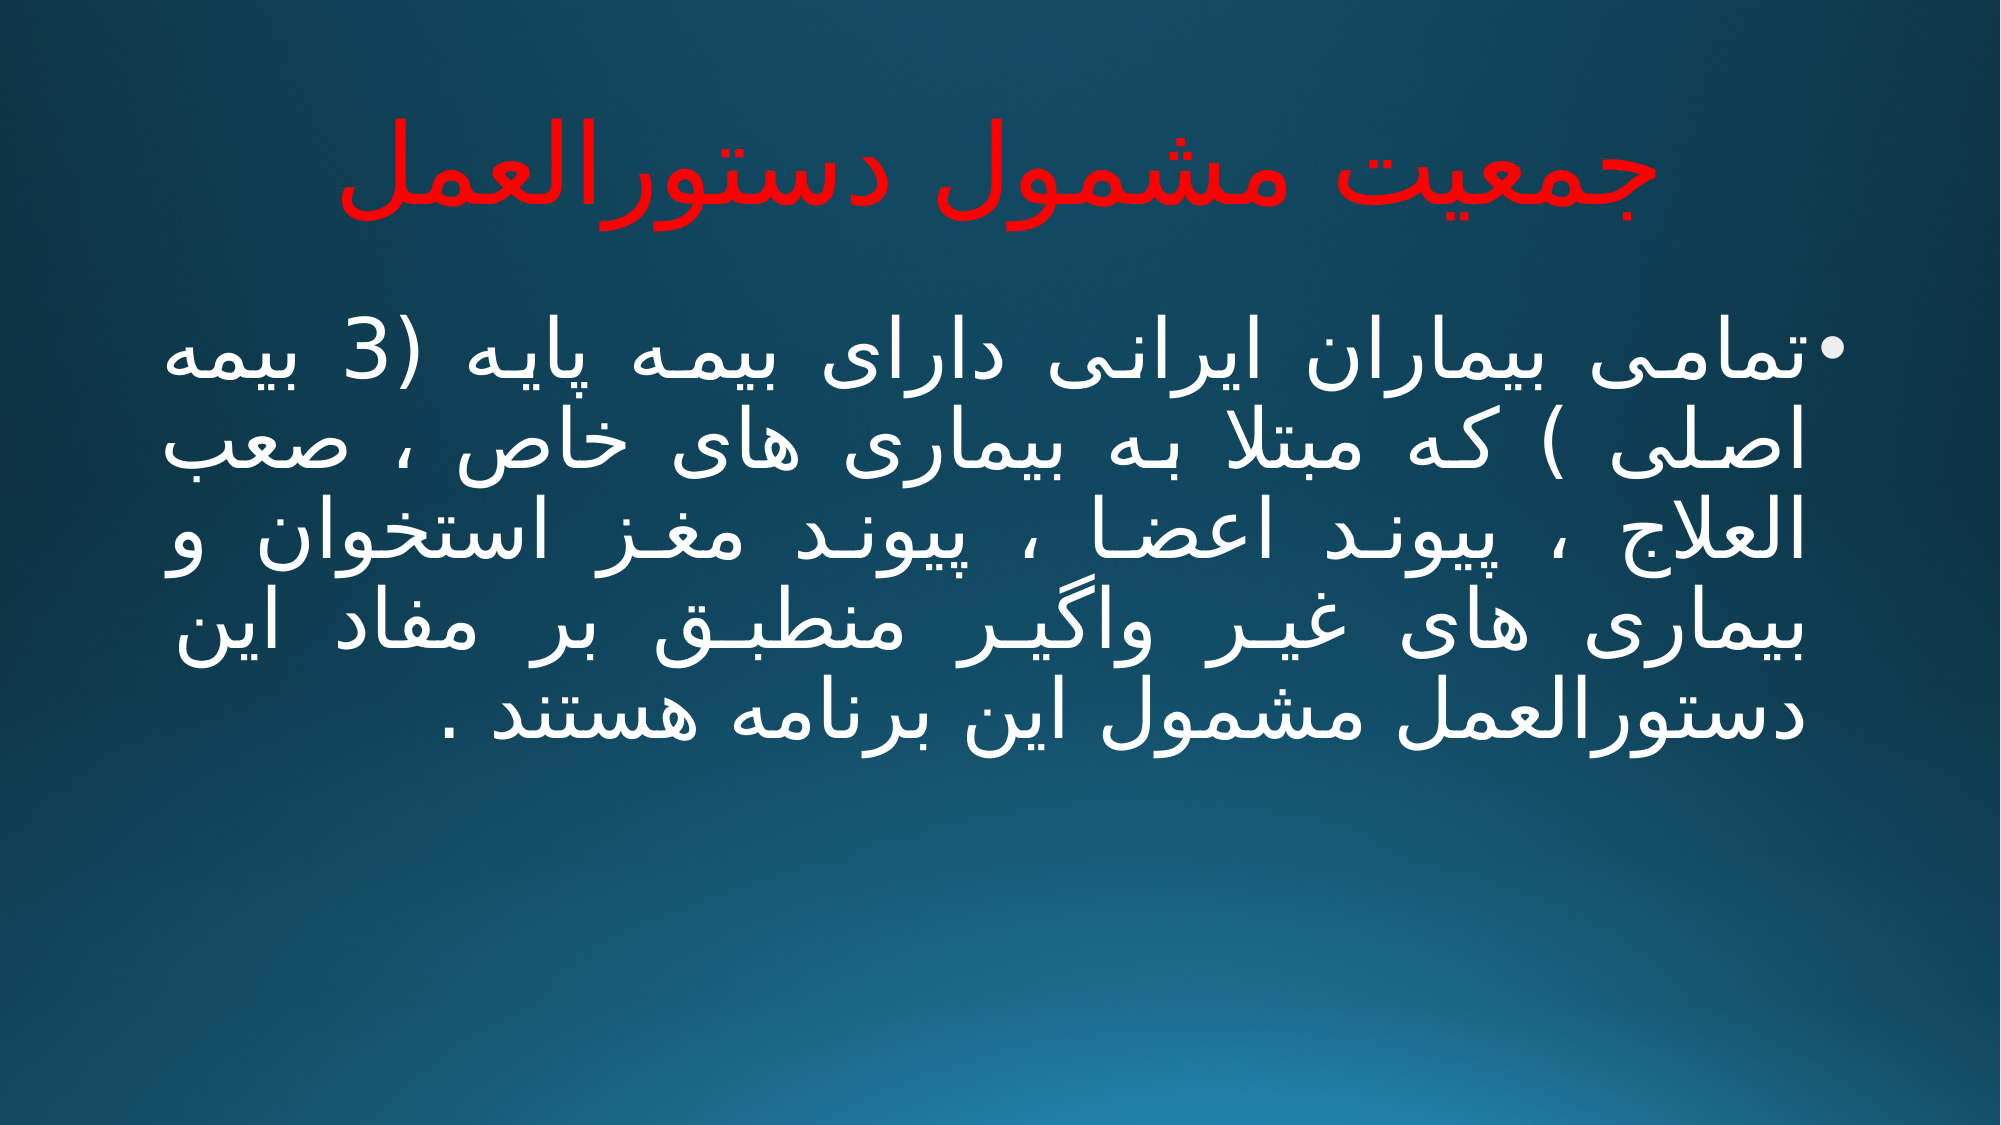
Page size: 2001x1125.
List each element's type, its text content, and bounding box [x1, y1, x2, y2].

picture [0, 0, 2001, 1125]
list تمامی بیماران ایرانی دارای بیمه پایه (3 بیمه اصلی ) که مبتلا به بیماری های خاص ، صعب العلاج ، پیوند اعضا ، پیوند مغز استخوان و بیماری های غیر واگیر منطبق بر مفاد این دستورالعمل مشمول این برنامه هستند . [135, 299, 1863, 1014]
title جمعیت مشمول دستورالعمل [137, 59, 1863, 278]
